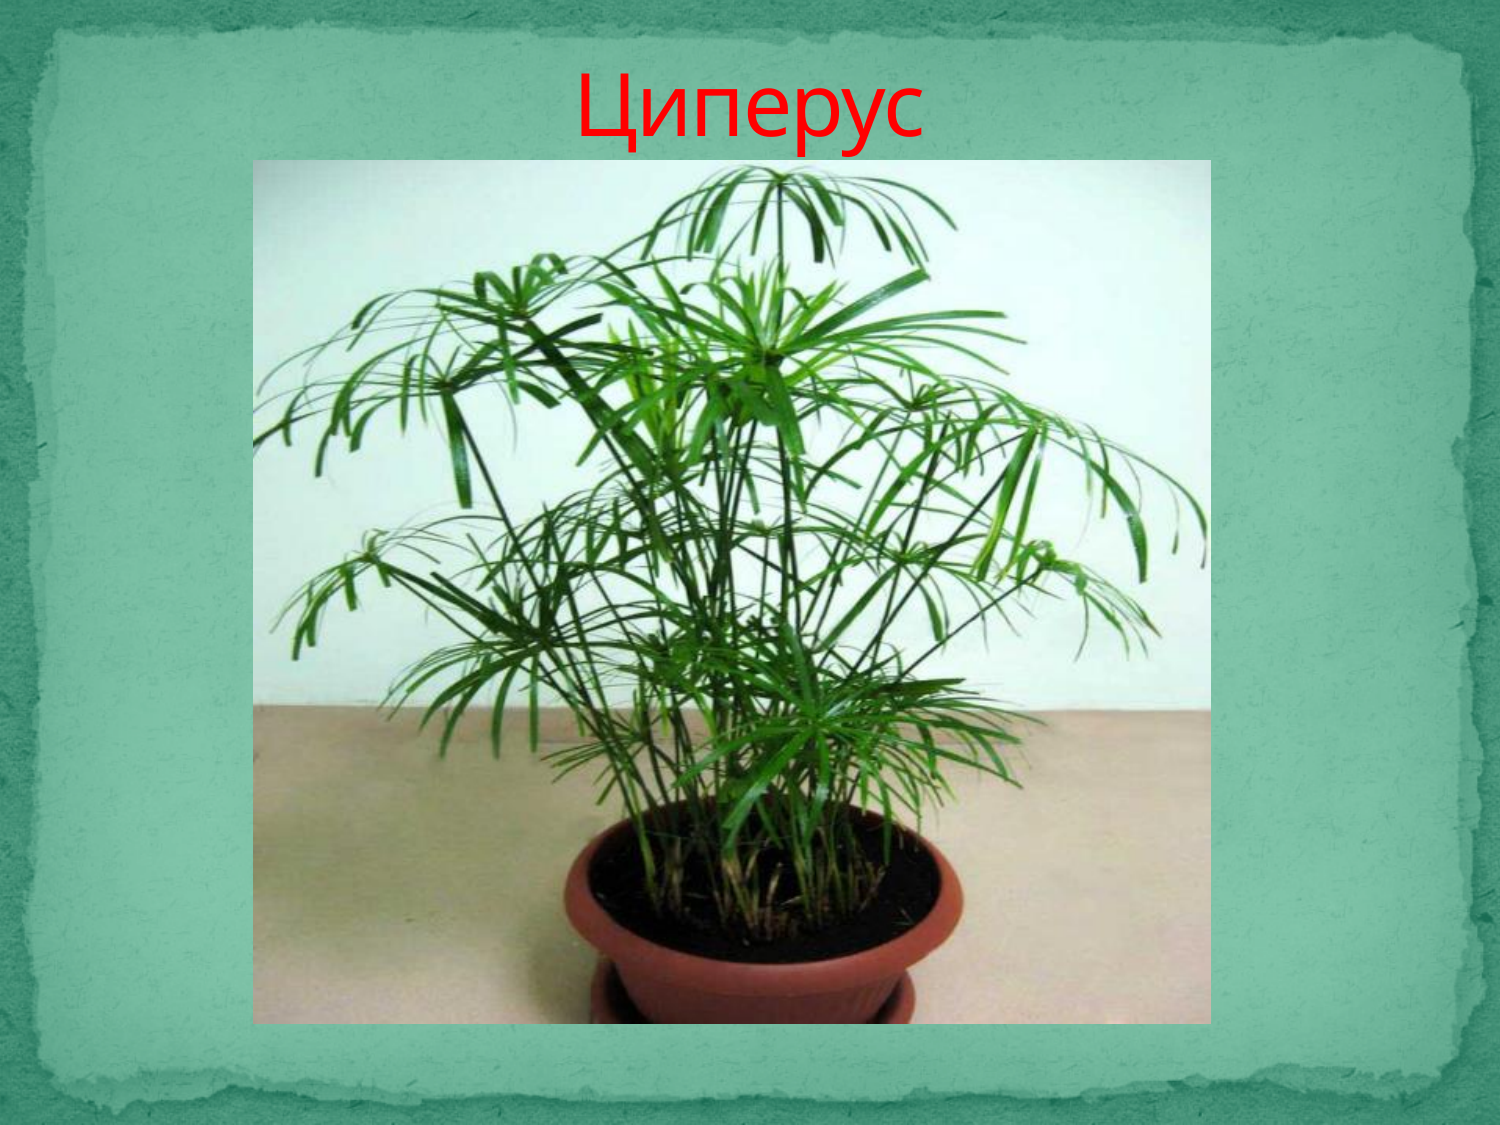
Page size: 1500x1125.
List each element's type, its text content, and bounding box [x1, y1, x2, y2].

title Циперус [74, 24, 1425, 161]
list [256, 163, 1209, 1022]
